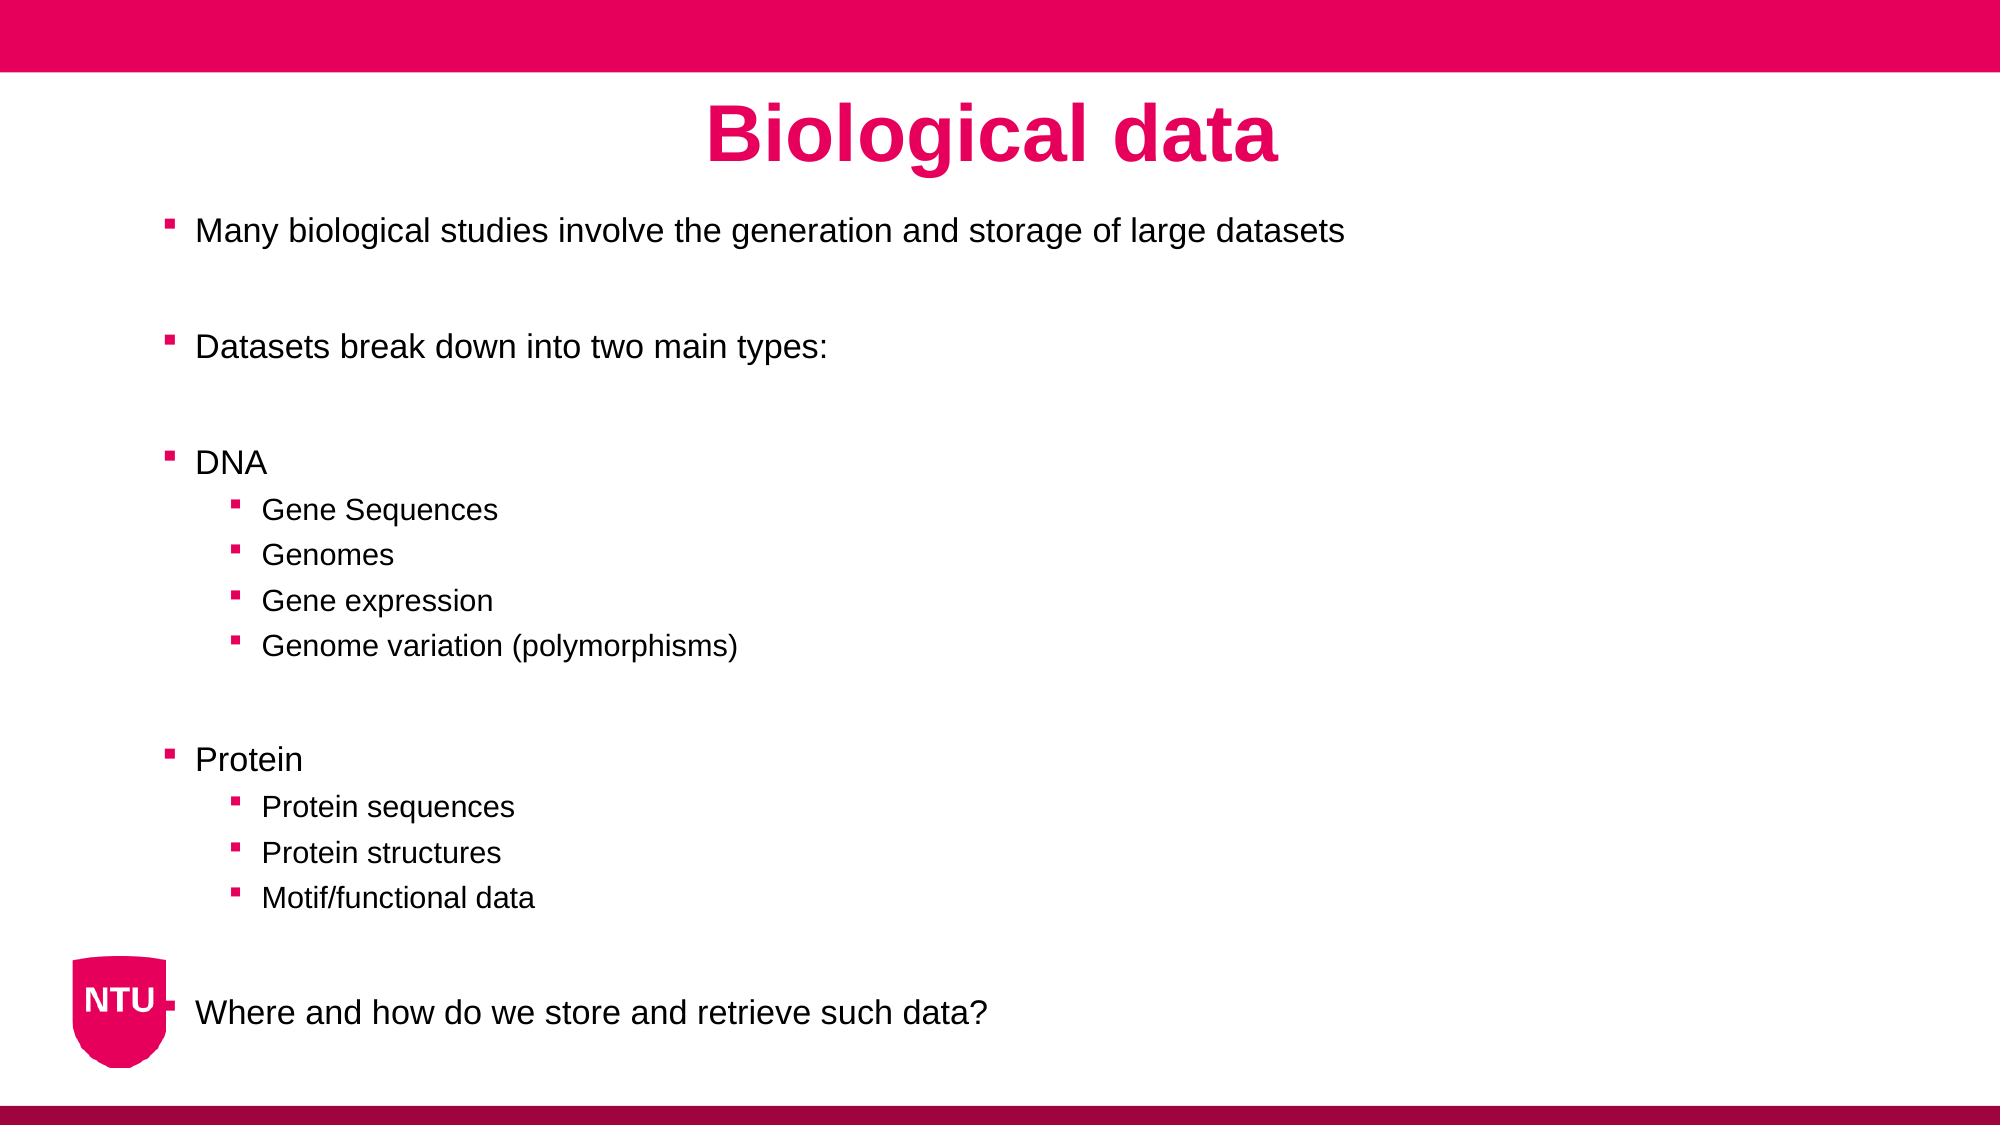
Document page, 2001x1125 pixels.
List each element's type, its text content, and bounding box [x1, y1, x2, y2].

text_box Biological data [72, 72, 1928, 185]
list Many biological studies involve the generation and storage of large datasets Datasets break down into two main types: DNA Gene Sequences Genomes Gene expression Genome variation (polymorphisms) Protein Protein sequences Protein structures Motif/functional data Where and how do we store and retrieve such data? [162, 200, 1911, 1044]
